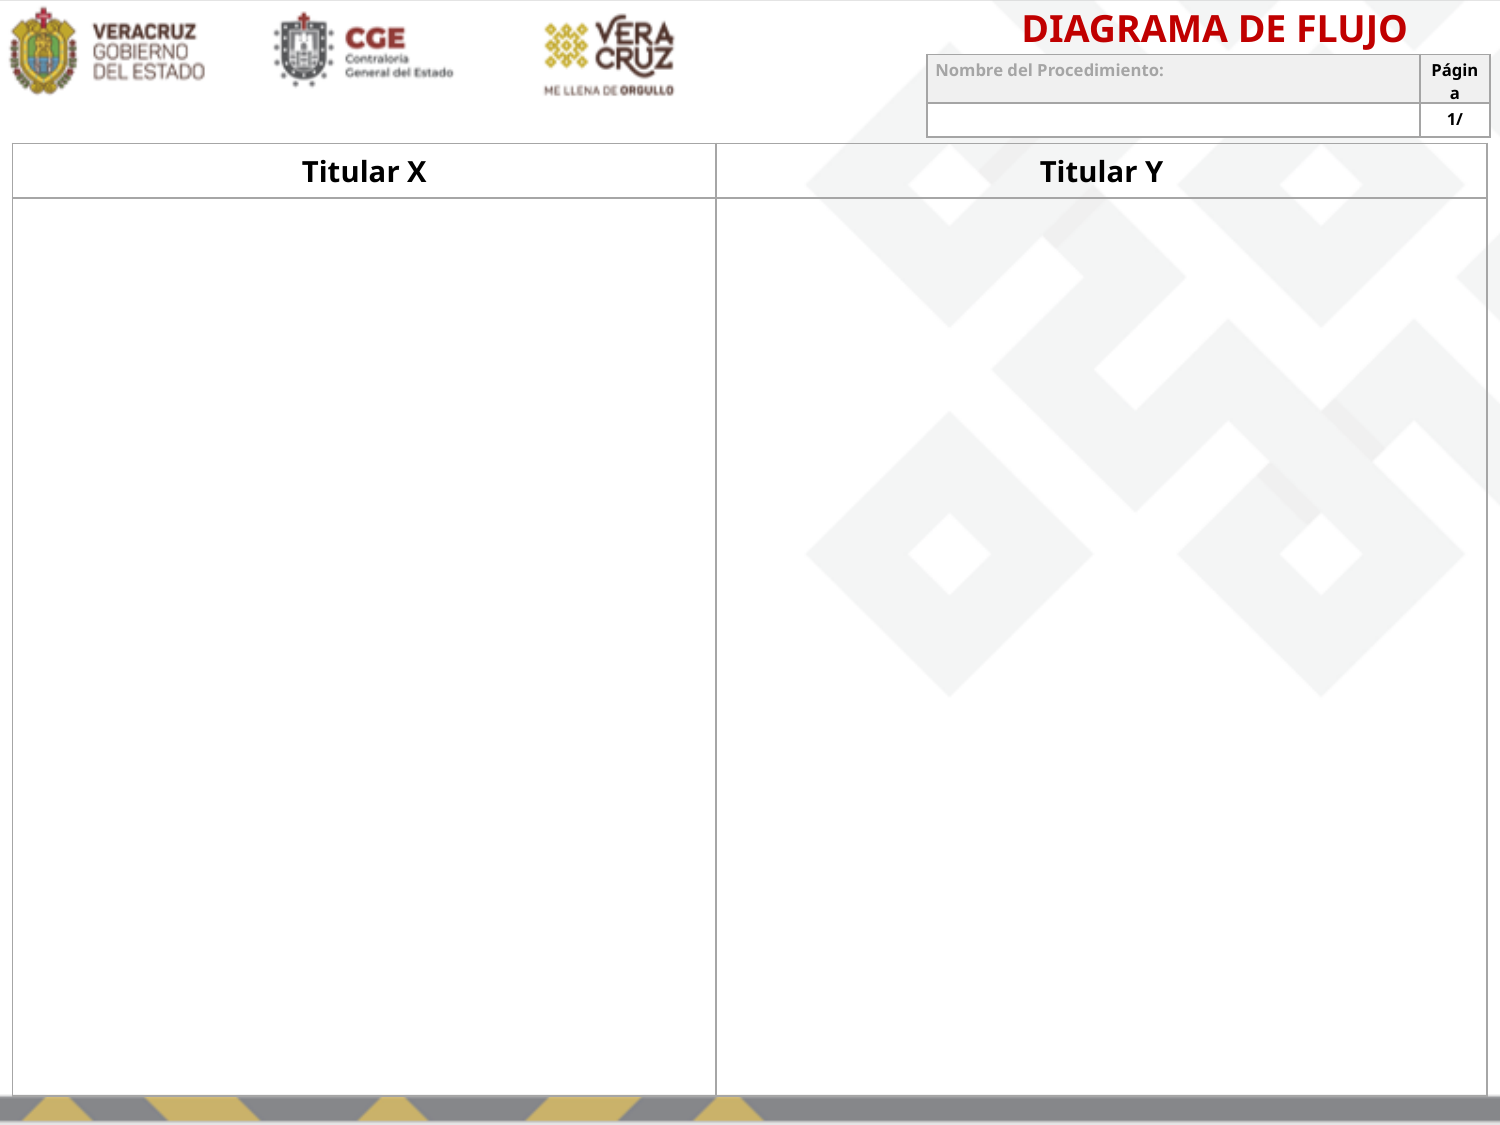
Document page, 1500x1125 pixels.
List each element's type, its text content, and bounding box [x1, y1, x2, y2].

table_cell [928, 104, 1419, 136]
table_cell 1/ [1421, 104, 1489, 136]
table_header Titular Y [717, 144, 1486, 197]
table_header Titular X [13, 144, 715, 197]
picture [0, 0, 1500, 1125]
table_header Página [1421, 55, 1489, 102]
table_cell [13, 199, 715, 1095]
table_header Nombre del Procedimiento: [928, 55, 1419, 102]
table_cell [717, 199, 1486, 1095]
text_box DIAGRAMA DE FLUJO [1006, 0, 1423, 54]
